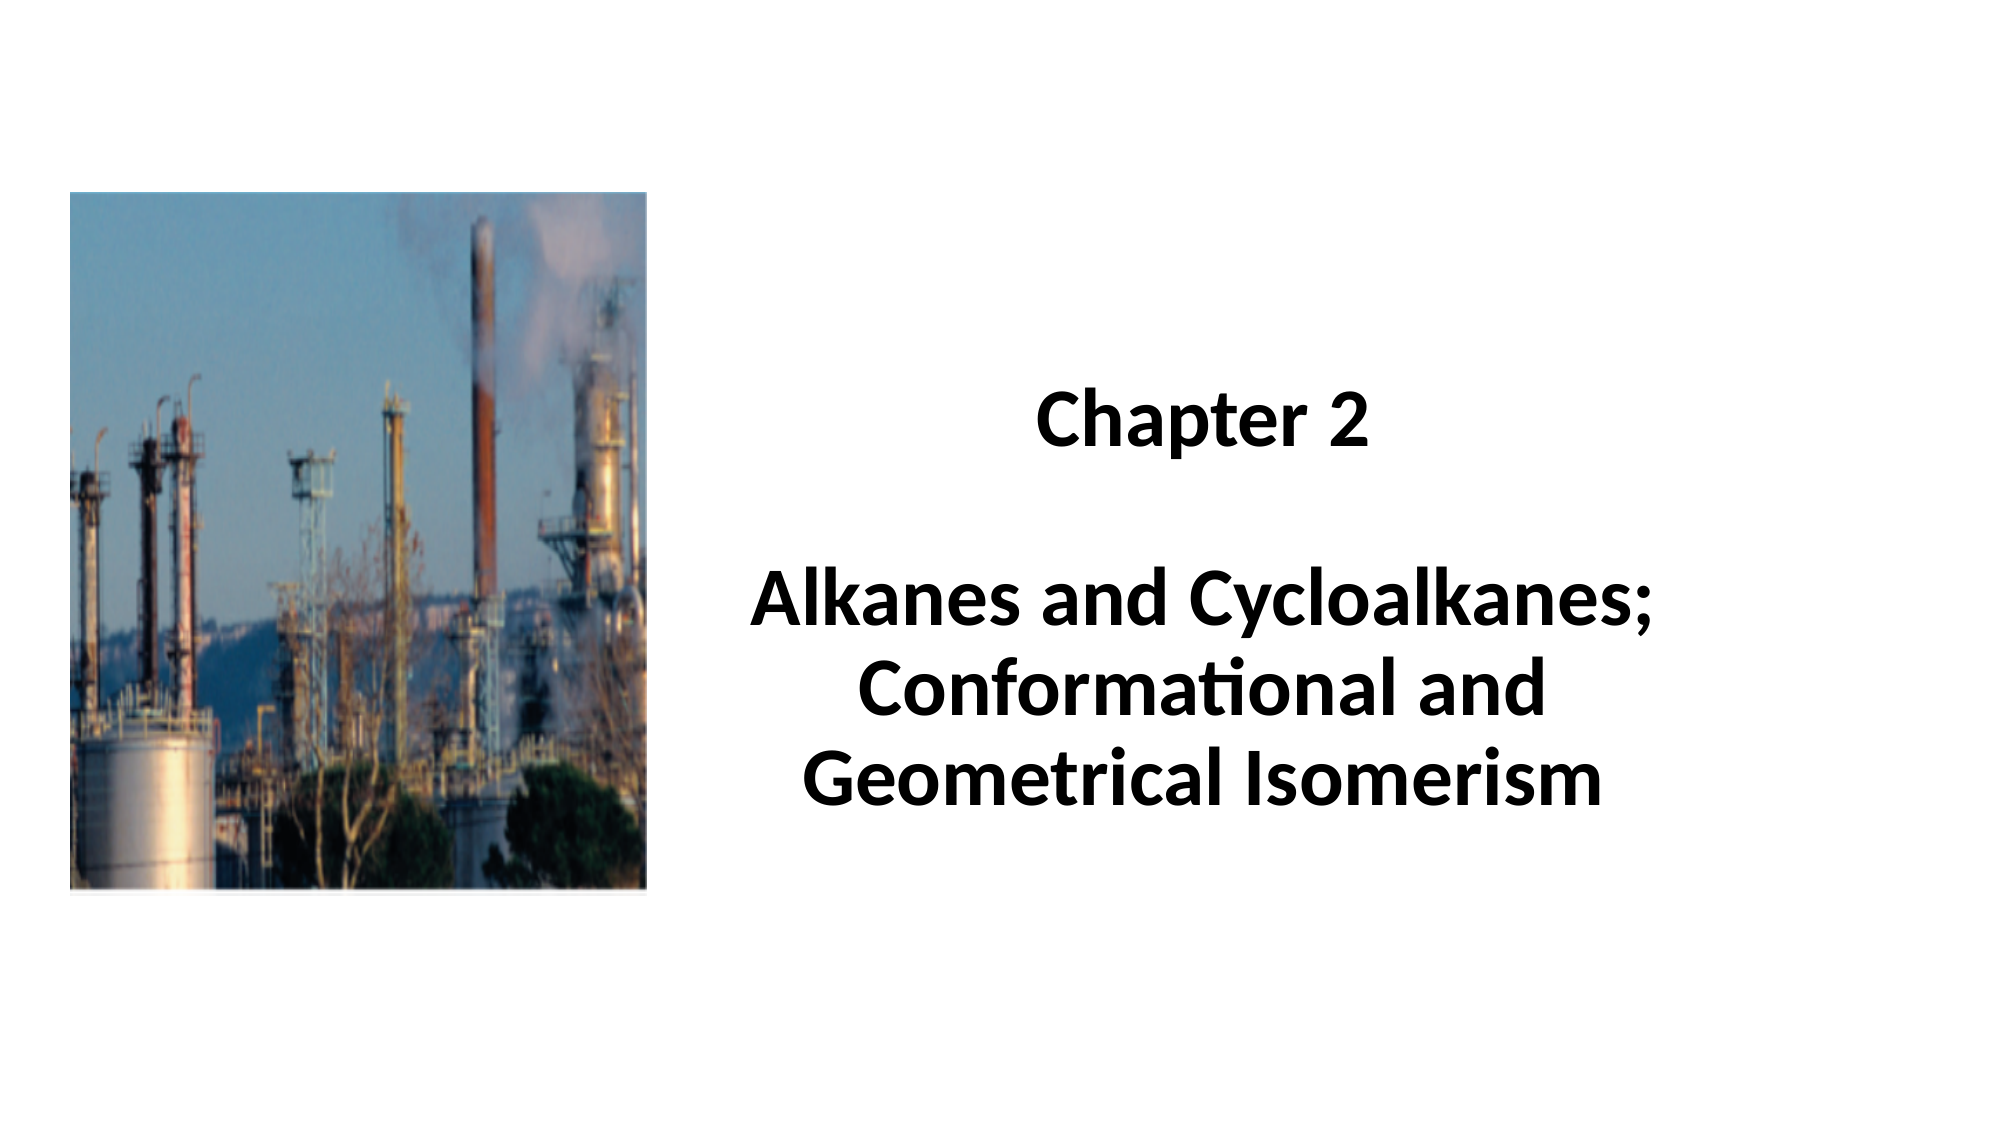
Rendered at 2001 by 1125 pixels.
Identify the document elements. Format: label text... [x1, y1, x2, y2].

picture [70, 192, 647, 896]
title Chapter 2 Alkanes and Cycloalkanes; Conformational and Geometrical Isomerism [690, 439, 1717, 832]
